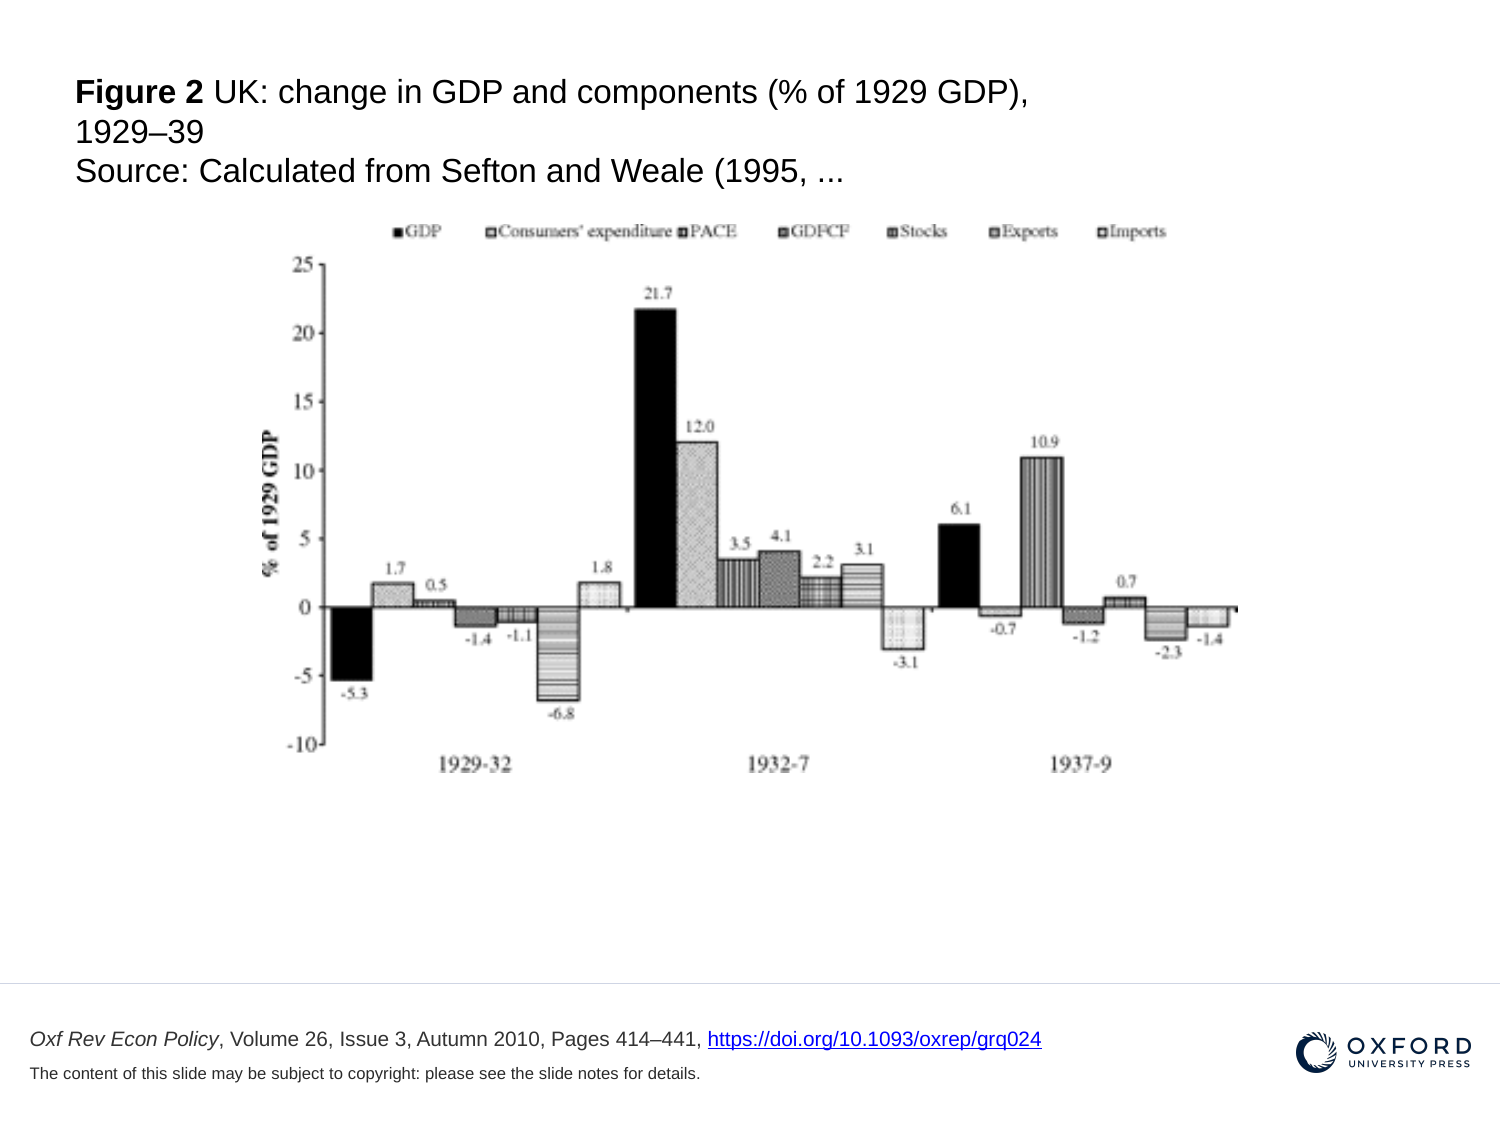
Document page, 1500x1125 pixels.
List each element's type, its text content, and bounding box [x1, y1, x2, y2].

footer Oxf Rev Econ Policy, Volume 26, Issue 3, Autumn 2010, Pages 414–441, https://doi.org/10.1093/oxrep/grq024 The content of this slide may be subject to copyright: please see the slide notes for details. [0, 983, 1260, 1125]
picture [1296, 1032, 1471, 1073]
title Figure 2 UK: change in GDP and components (% of 1929 GDP), 1929–39 Source: Calculated from Sefton and Weale (1995, ... [75, 69, 1078, 171]
picture [262, 224, 1238, 773]
